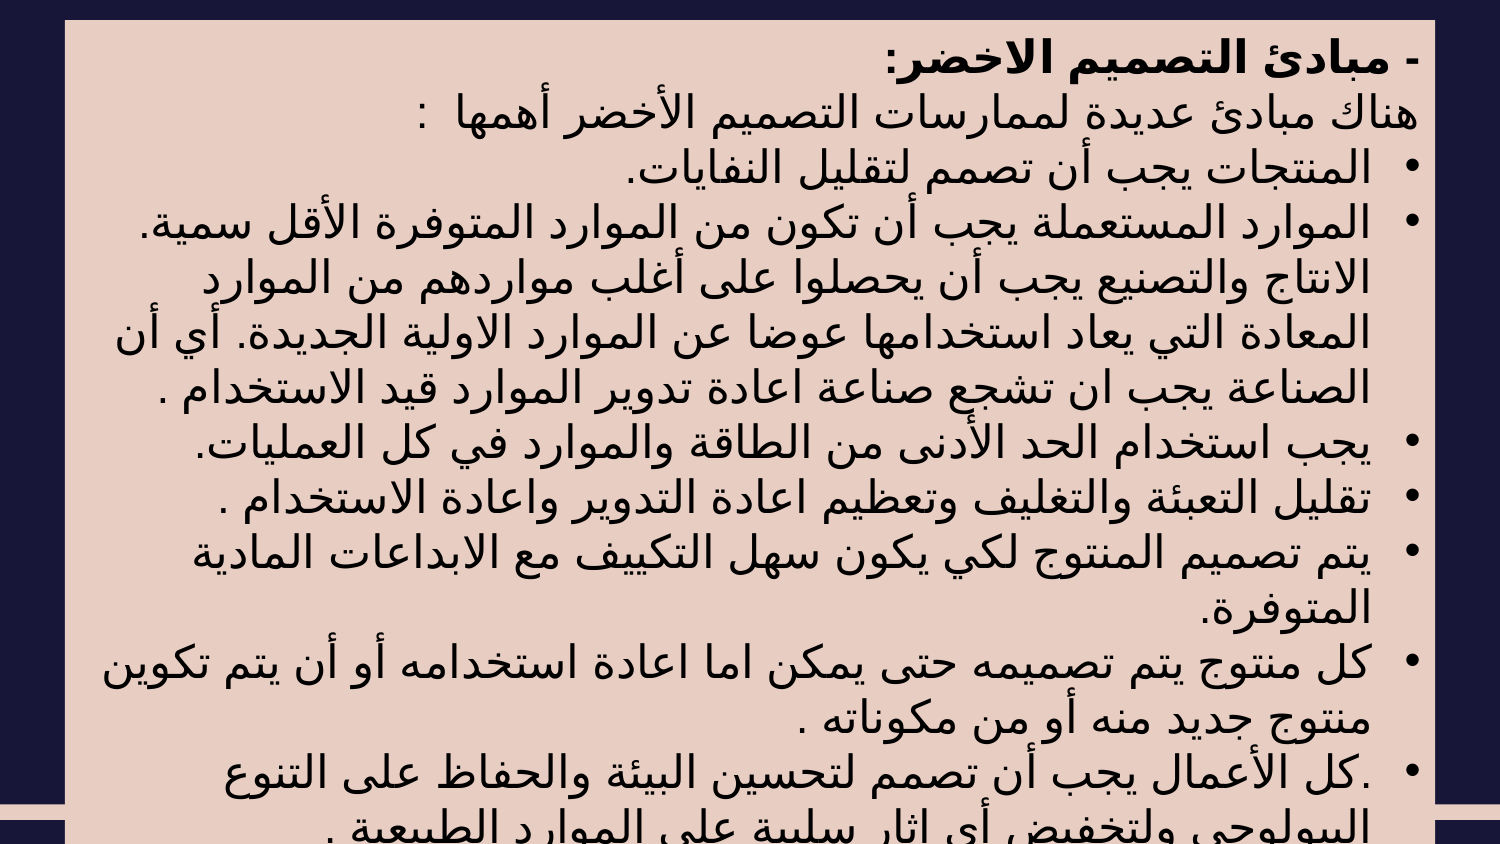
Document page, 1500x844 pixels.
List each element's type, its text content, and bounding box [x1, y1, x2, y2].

text_box - مبادئ التصميم الاخضر: هناك مبادئ عديدة لممارسات التصميم الأخضر أهمها : المنتجات يجب أن تصمم لتقليل النفايات. الموارد المستعملة يجب أن تكون من الموارد المتوفرة الأقل سمية. الانتاج والتصنيع يجب أن يحصلوا على أغلب مواردهم من الموارد المعادة التي يعاد استخدامها عوضا عن الموارد الاولية الجديدة. أي أن الصناعة يجب ان تشجع صناعة اعادة تدوير الموارد قيد الاستخدام . يجب استخدام الحد الأدنى من الطاقة والموارد في كل العمليات. تقليل التعبئة والتغليف وتعظيم اعادة التدوير واعادة الاستخدام . يتم تصميم المنتوج لكي يكون سهل التكييف مع الابداعات المادية المتوفرة. كل منتوج يتم تصميمه حتى يمكن اما اعادة استخدامه أو أن يتم تكوين منتوج جديد منه أو من مكوناته . .كل الأعمال يجب أن تصمم لتحسين البيئة والحفاظ على التنوع البيولوجي ولتخفيض أي اثار سلبية على الموارد الطبيعية . كل جزء من الطاقة في الصناعة يجب أن يقدم تحويلا ماديا. [64, 20, 1436, 844]
